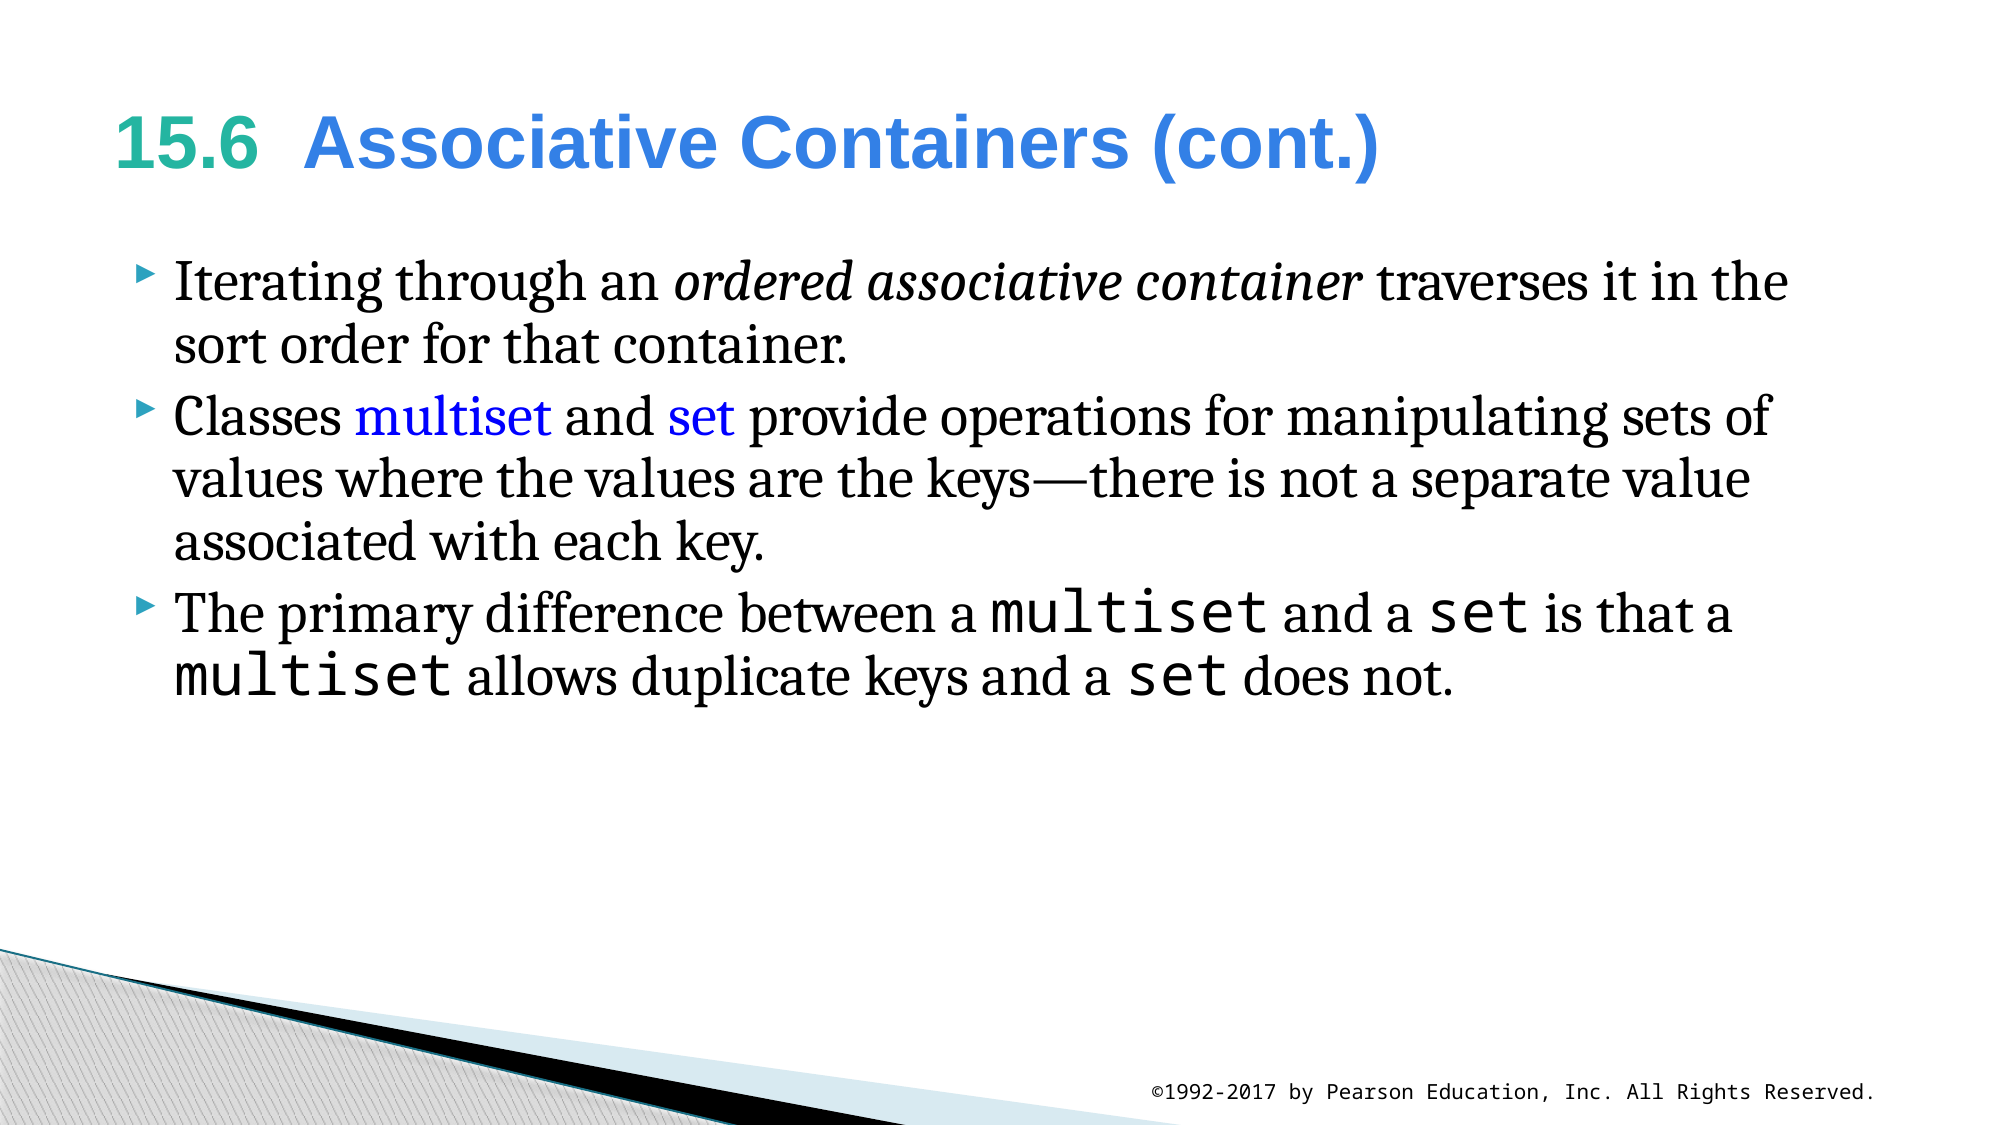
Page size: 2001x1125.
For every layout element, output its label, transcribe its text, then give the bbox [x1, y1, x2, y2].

footer ©1992-2017 by Pearson Education, Inc. All Rights Reserved. [866, 1051, 1892, 1112]
title 15.6 Associative Containers (cont.) [99, 45, 1900, 233]
list Iterating through an ordered associative container traverses it in the sort order for that container. Classes multiset and set provide operations for manipulating sets of values where the values are the keys—there is not a separate value associated with each key. The primary difference between a multiset and a set is that a multiset allows duplicate keys and a set does not. [99, 242, 1900, 986]
